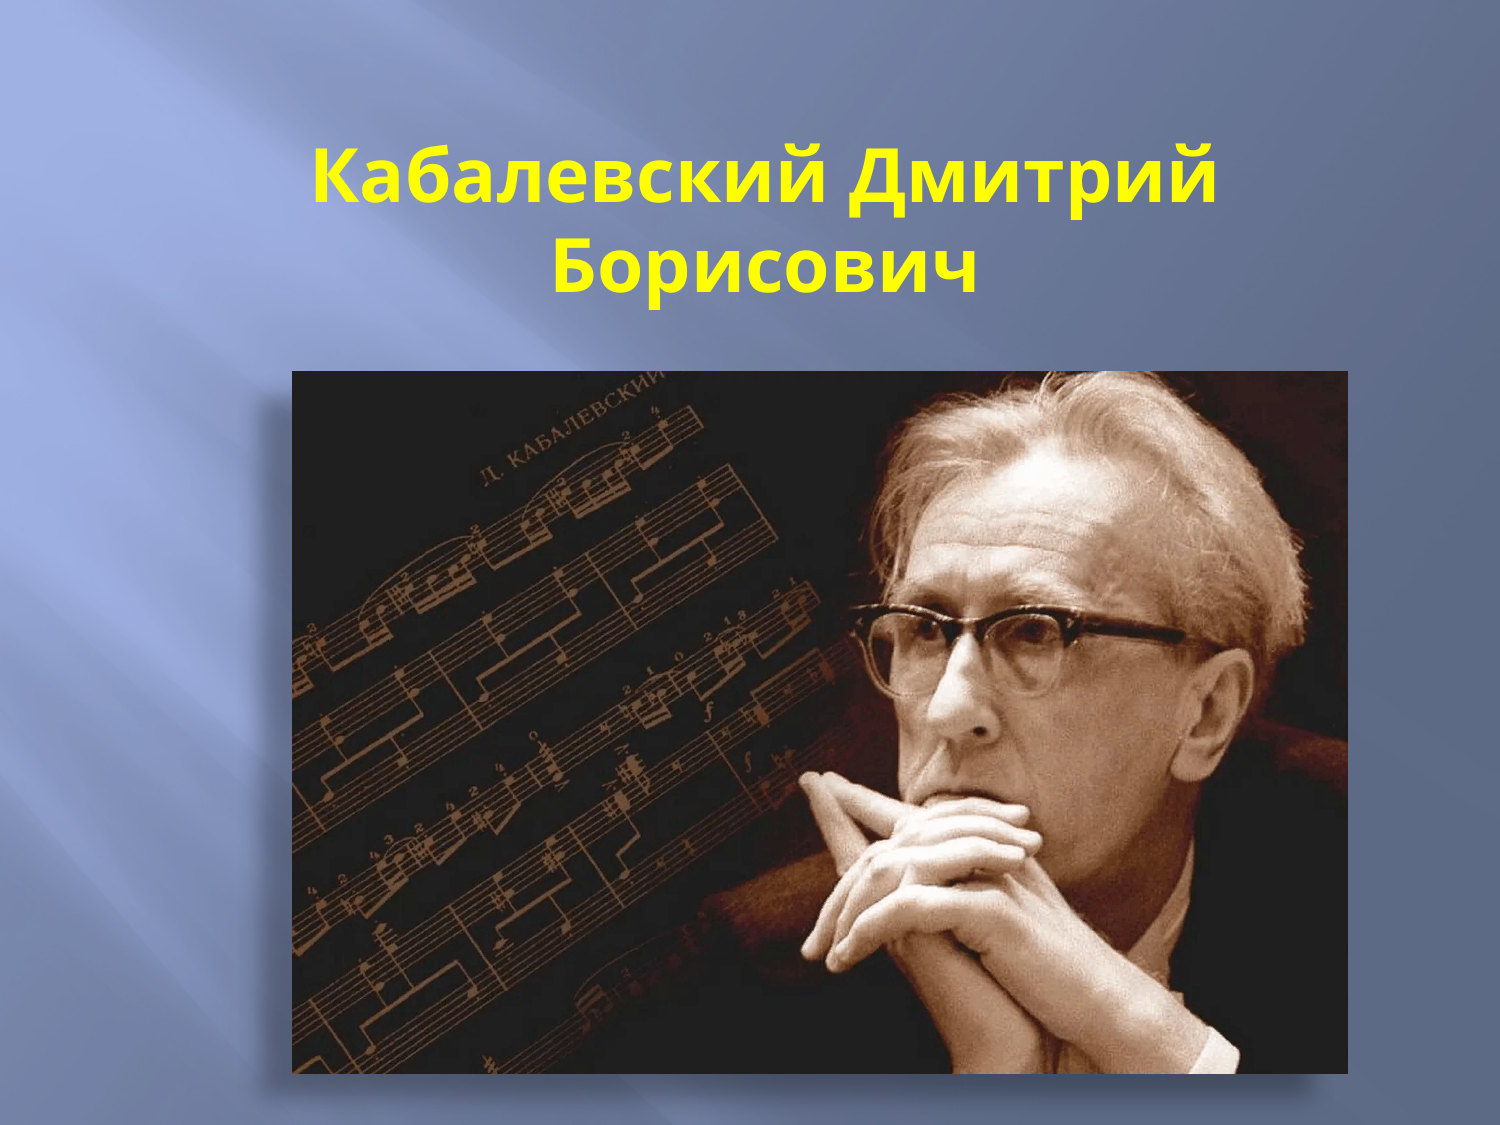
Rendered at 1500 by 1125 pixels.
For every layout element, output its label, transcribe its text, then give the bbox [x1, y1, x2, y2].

title Кабалевский Дмитрий Борисович [117, 58, 1414, 377]
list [292, 370, 1348, 1075]
